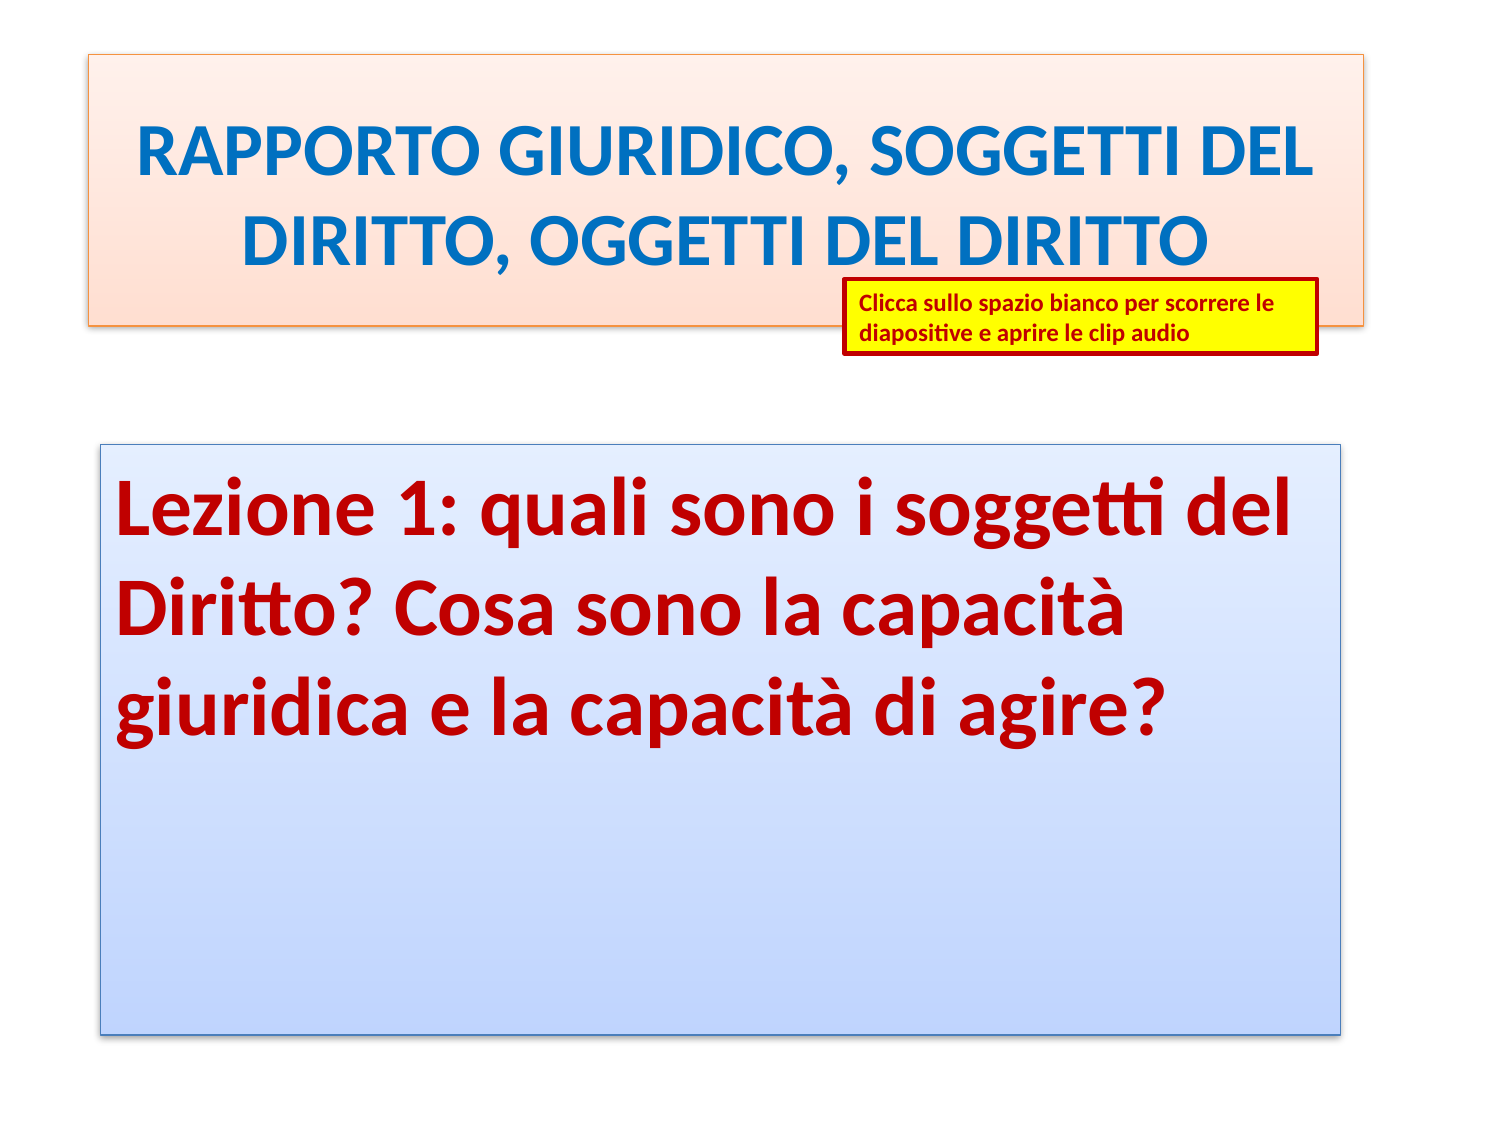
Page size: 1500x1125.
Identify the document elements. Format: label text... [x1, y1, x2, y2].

title RAPPORTO GIURIDICO, SOGGETTI DEL DIRITTO, OGGETTI DEL DIRITTO [88, 54, 1364, 327]
subtitle Lezione 1: quali sono i soggetti del Diritto? Cosa sono la capacità giuridica e la capacità di agire? [100, 444, 1341, 1036]
text_box Clicca sullo spazio bianco per scorrere le diapositive e aprire le clip audio [844, 278, 1317, 354]
